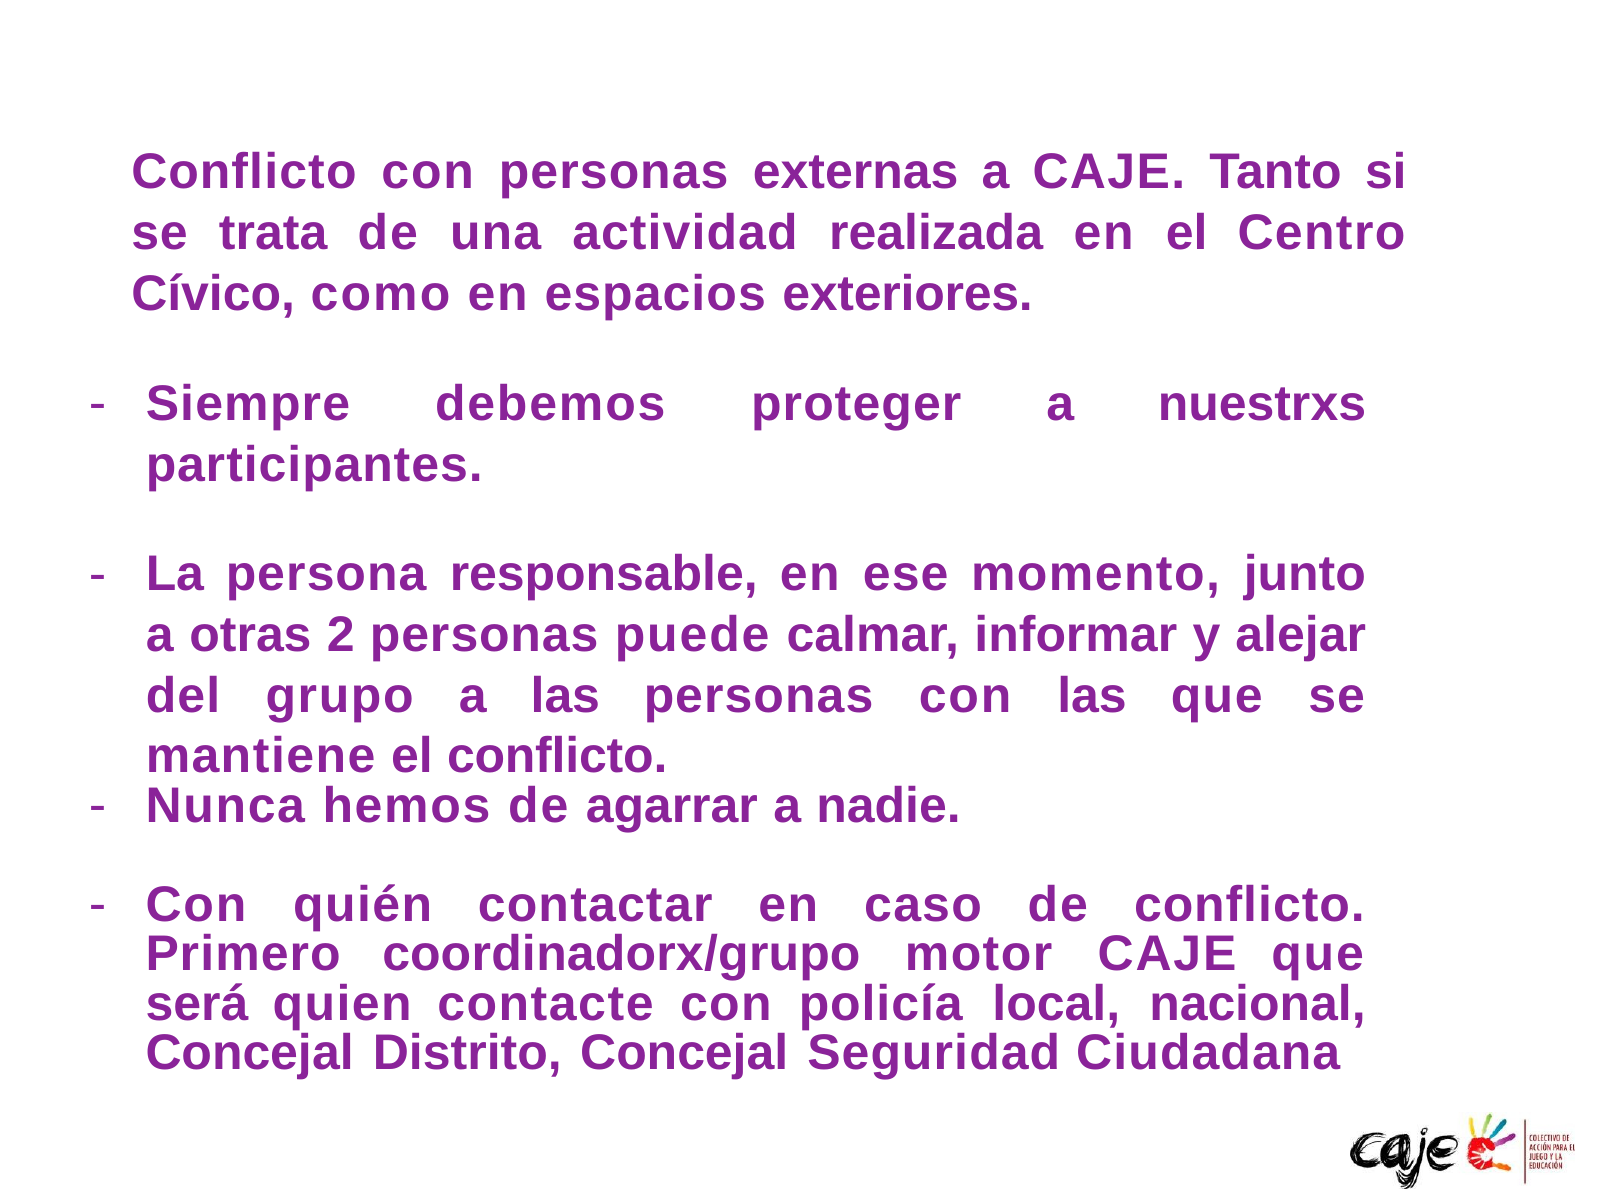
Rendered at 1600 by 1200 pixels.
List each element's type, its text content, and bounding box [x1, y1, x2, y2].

picture [1349, 1112, 1575, 1189]
text_box Conflicto con personas externas a CAJE. Tanto si se trata de una actividad realizada en el Centro Cívico, como en espacios exteriores. Siempre debemos proteger a nuestrxs participantes. La persona responsable, en ese momento, junto a otras 2 personas puede calmar, informar y alejar del grupo a las personas con las que se mantiene el conflicto. Nunca hemos de agarrar a nadie. Con quién contactar en caso de conflicto. Primero coordinadorx/grupo motor CAJE que será quien contacte con policía local, nacional, Concejal Distrito, Concejal Seguridad Ciudadana [87, 75, 1438, 1080]
